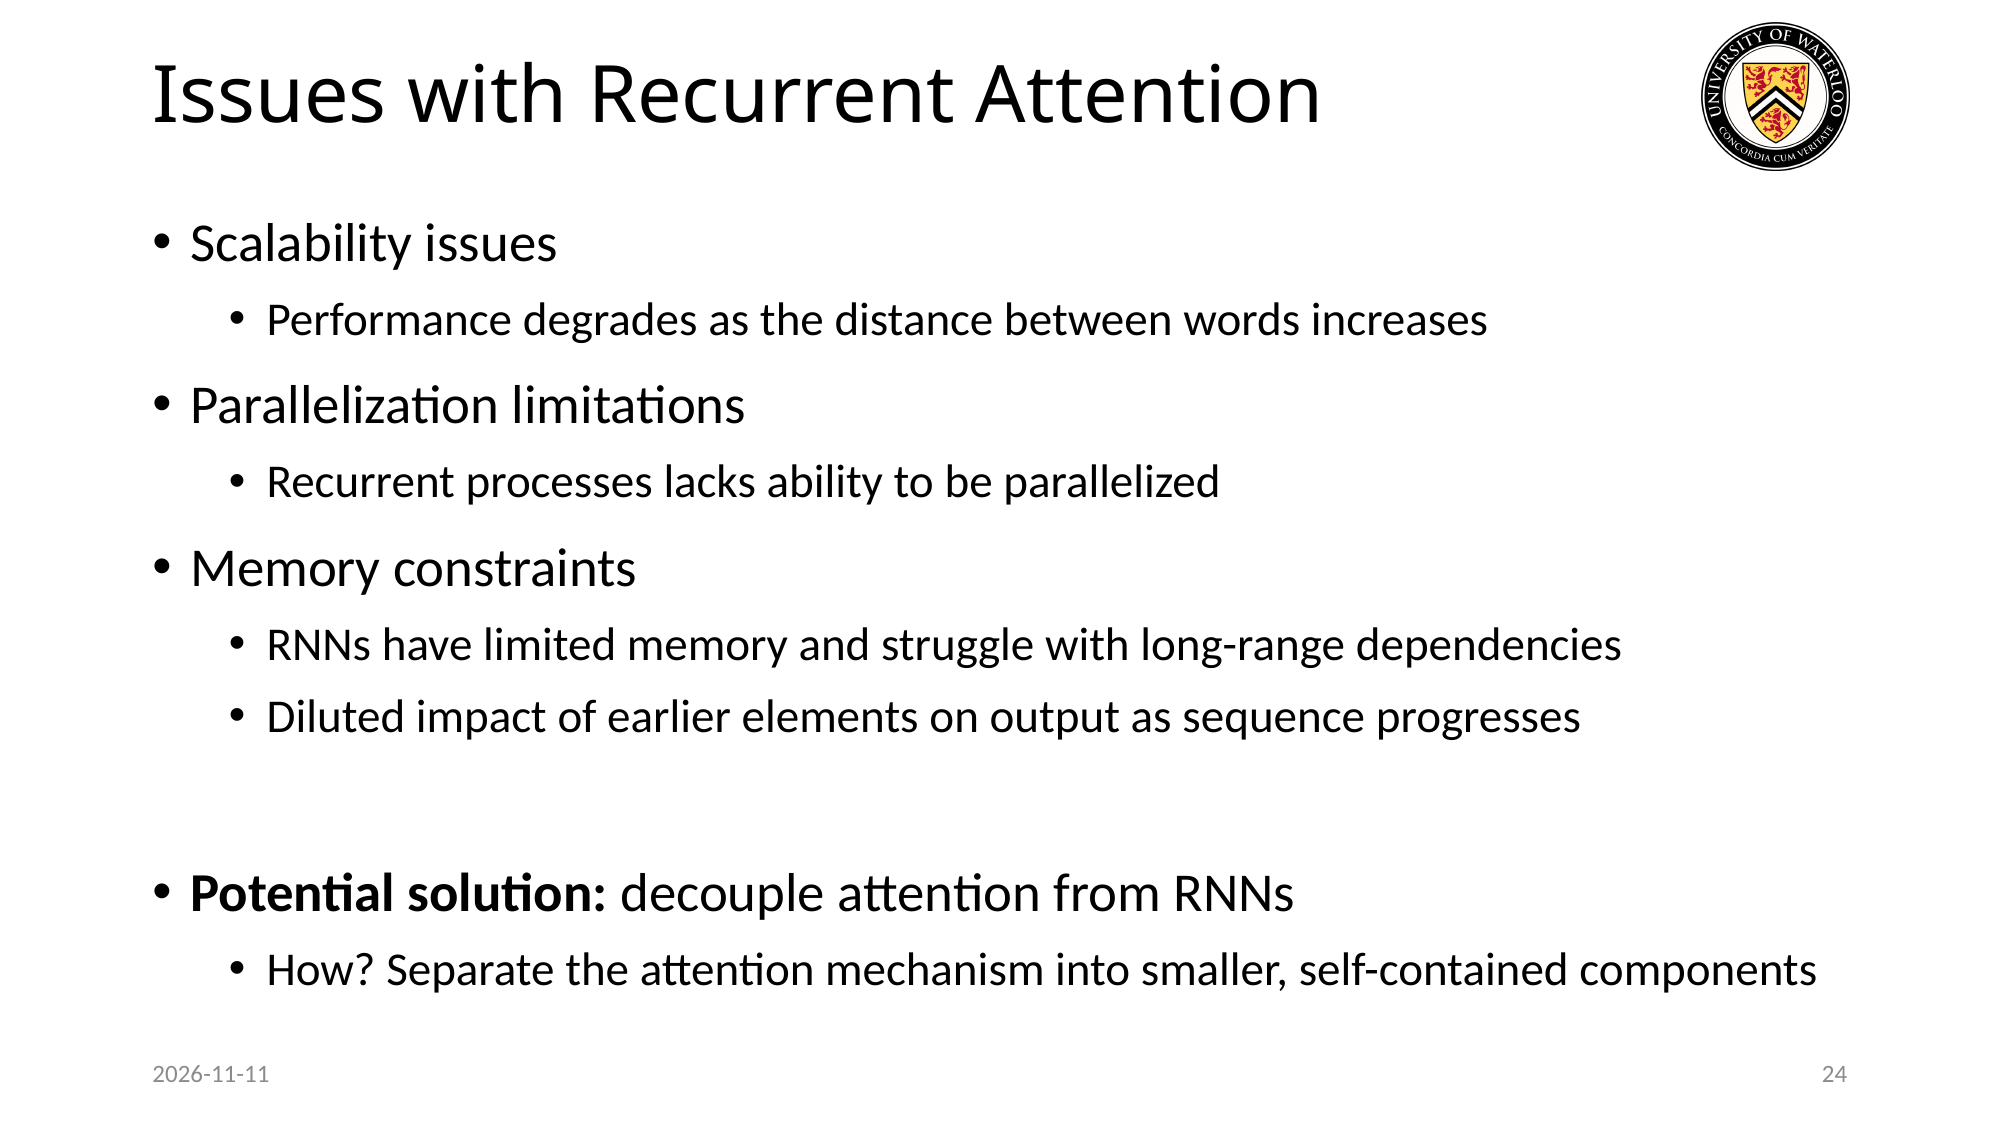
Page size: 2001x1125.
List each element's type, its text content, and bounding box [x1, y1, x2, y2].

title Issues with Recurrent Attention [137, 22, 1863, 171]
list Scalability issues Performance degrades as the distance between words increases Parallelization limitations Recurrent processes lacks ability to be parallelized Memory constraints RNNs have limited memory and struggle with long-range dependencies Diluted impact of earlier elements on output as sequence progresses Potential solution: decouple attention from RNNs How? Separate the attention mechanism into smaller, self-contained components [137, 206, 1863, 1014]
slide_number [137, 1042, 588, 1103]
slide_number 24 [1412, 1042, 1863, 1103]
